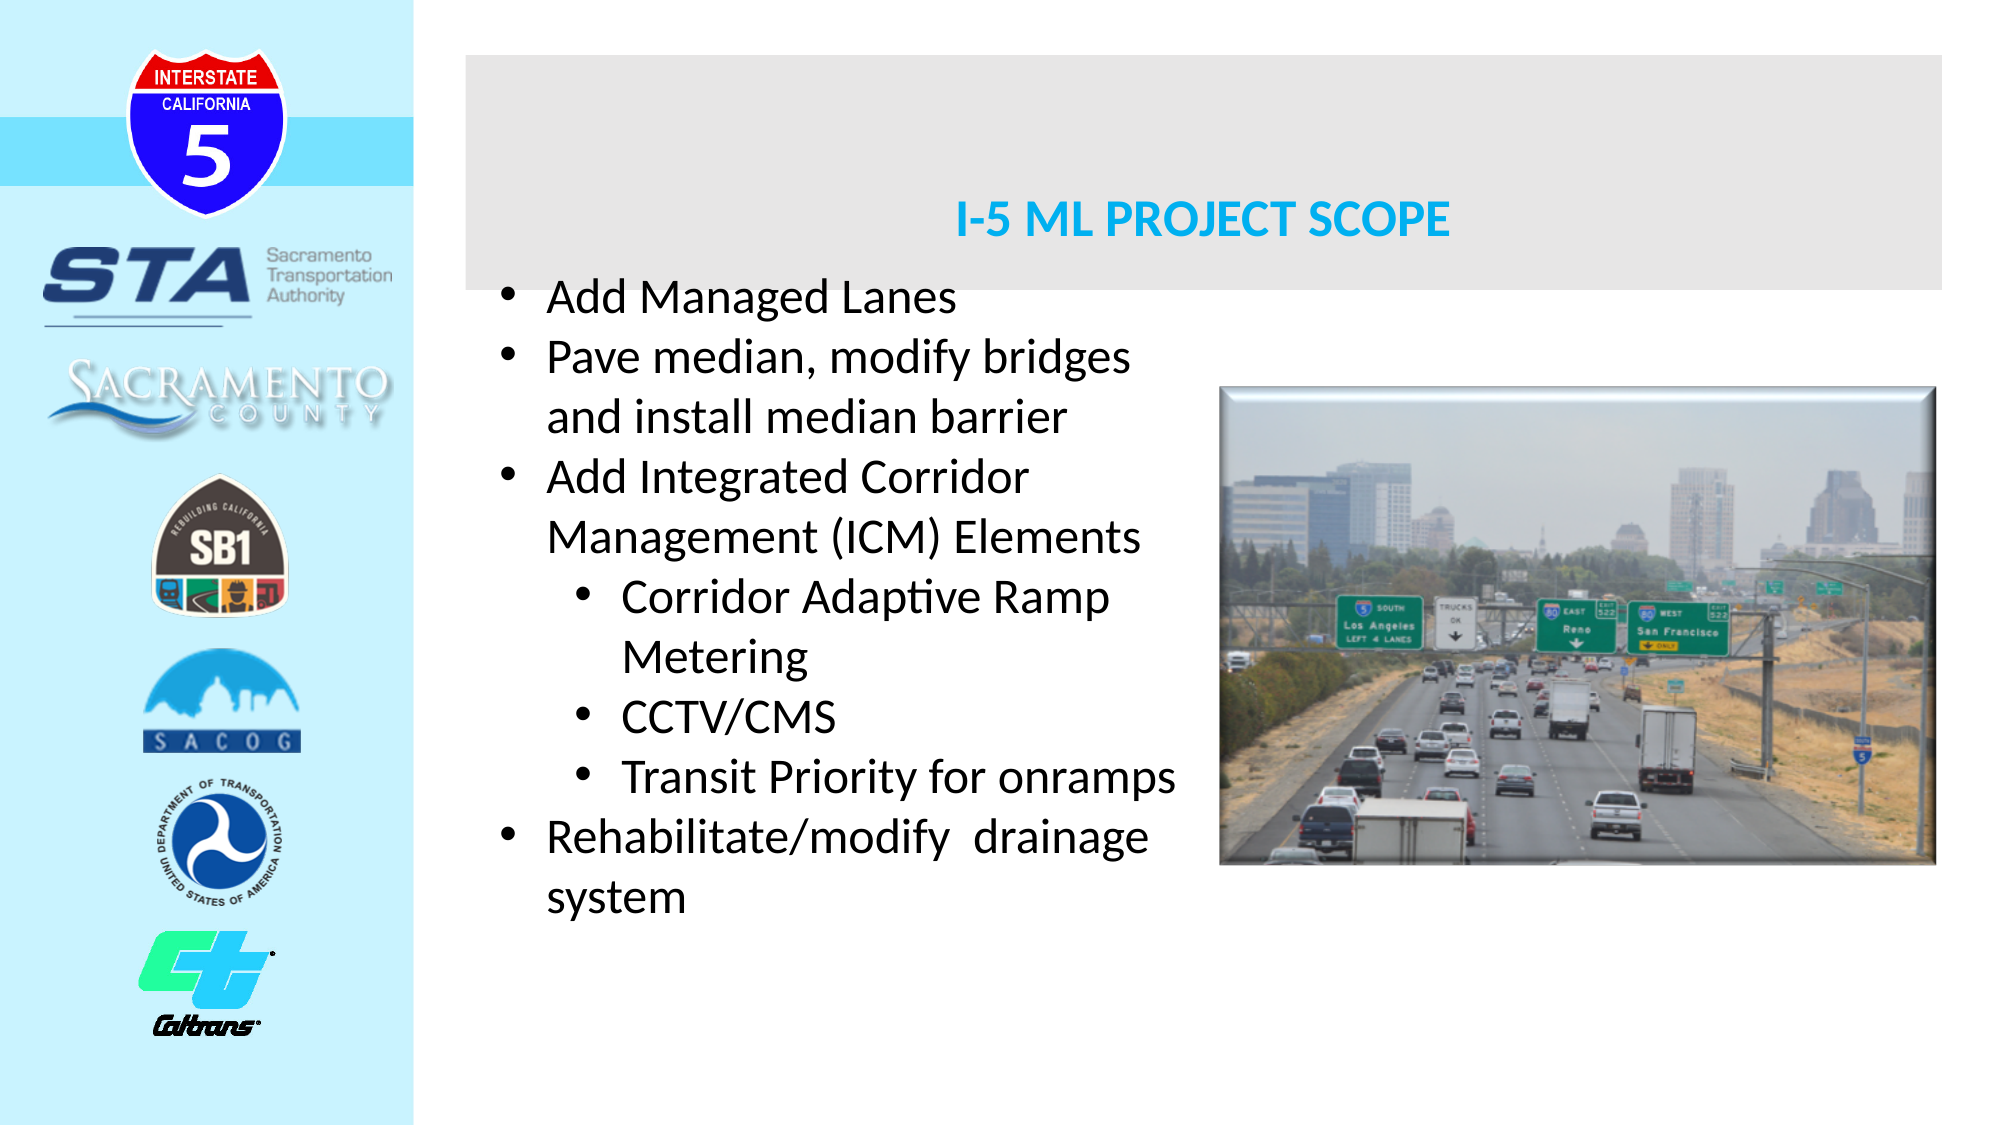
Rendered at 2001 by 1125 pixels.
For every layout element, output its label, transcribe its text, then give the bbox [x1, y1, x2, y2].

text_box I-5 ML PROJECT SCOPE [465, 55, 1942, 290]
picture [0, 0, 2001, 1125]
text_box Add Managed Lanes Pave median, modify bridges and install median barrier Add Integrated Corridor Management (ICM) Elements Corridor Adaptive Ramp Metering CCTV/CMS Transit Priority for onramps Rehabilitate/modify drainage system [484, 256, 1218, 931]
